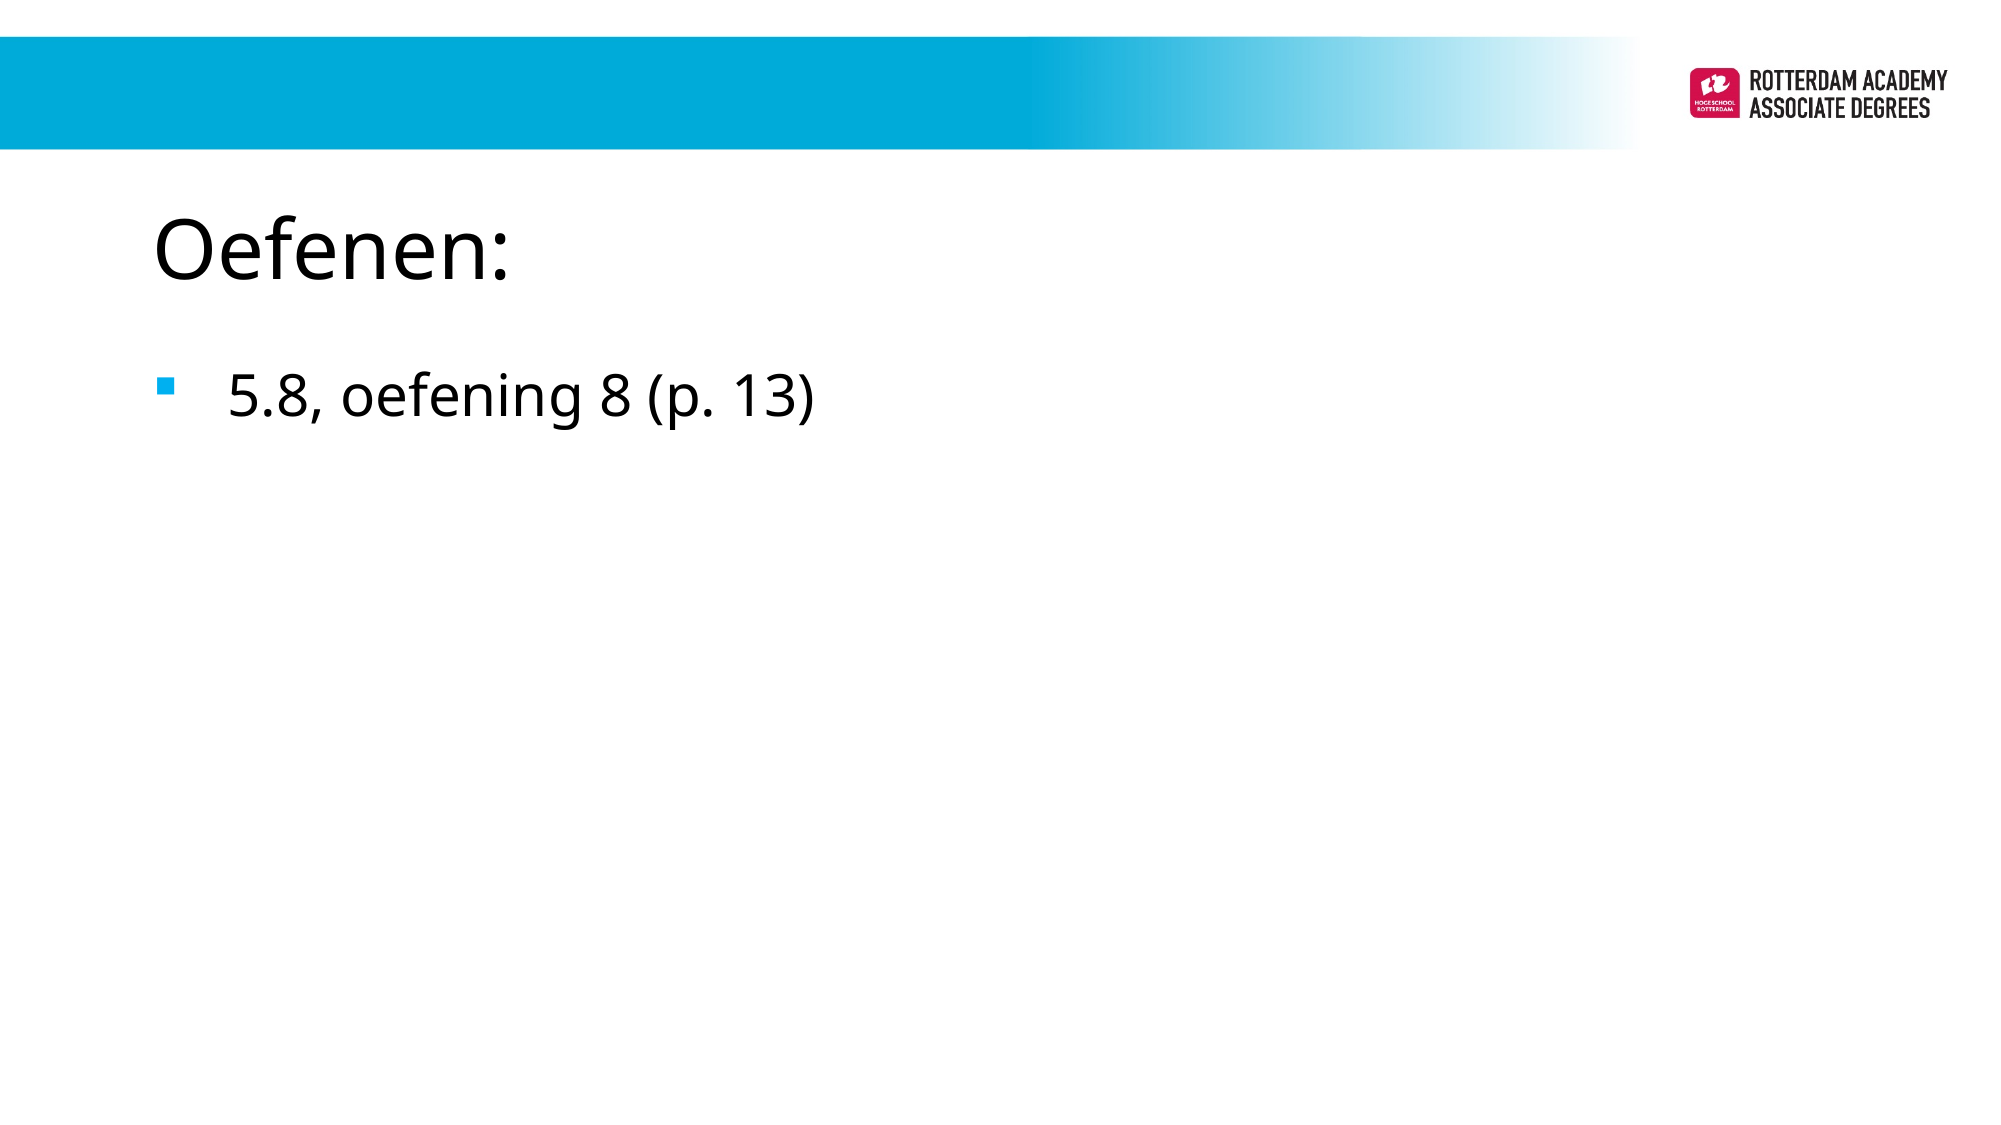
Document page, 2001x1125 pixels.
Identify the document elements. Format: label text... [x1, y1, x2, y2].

title Oefenen: [137, 175, 1863, 329]
picture [0, 0, 2000, 184]
list 5.8, oefening 8 (p. 13) [137, 358, 1863, 1053]
